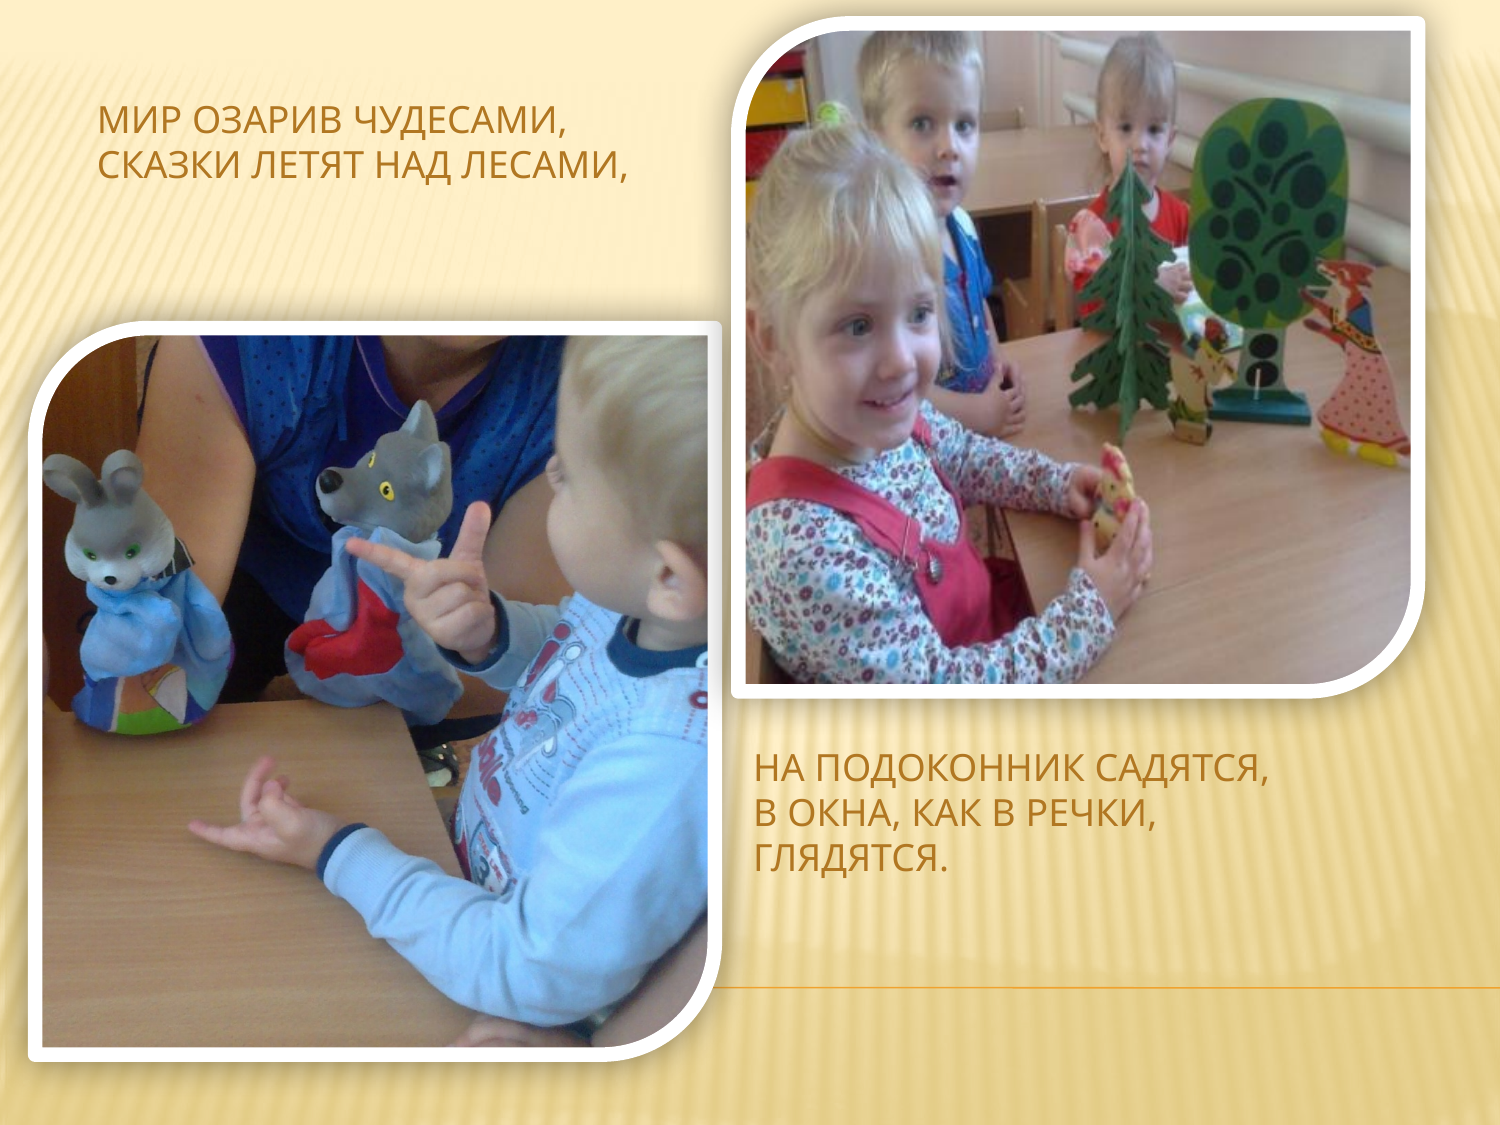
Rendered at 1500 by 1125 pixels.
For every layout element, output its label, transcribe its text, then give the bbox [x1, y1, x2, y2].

list На подоконник садятся, В окна, как в речки, глядятся. [746, 714, 1360, 961]
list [34, 327, 716, 1055]
list Мир озарив чудесами, Сказки летят над лесами, [82, 35, 715, 247]
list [737, 23, 1419, 692]
